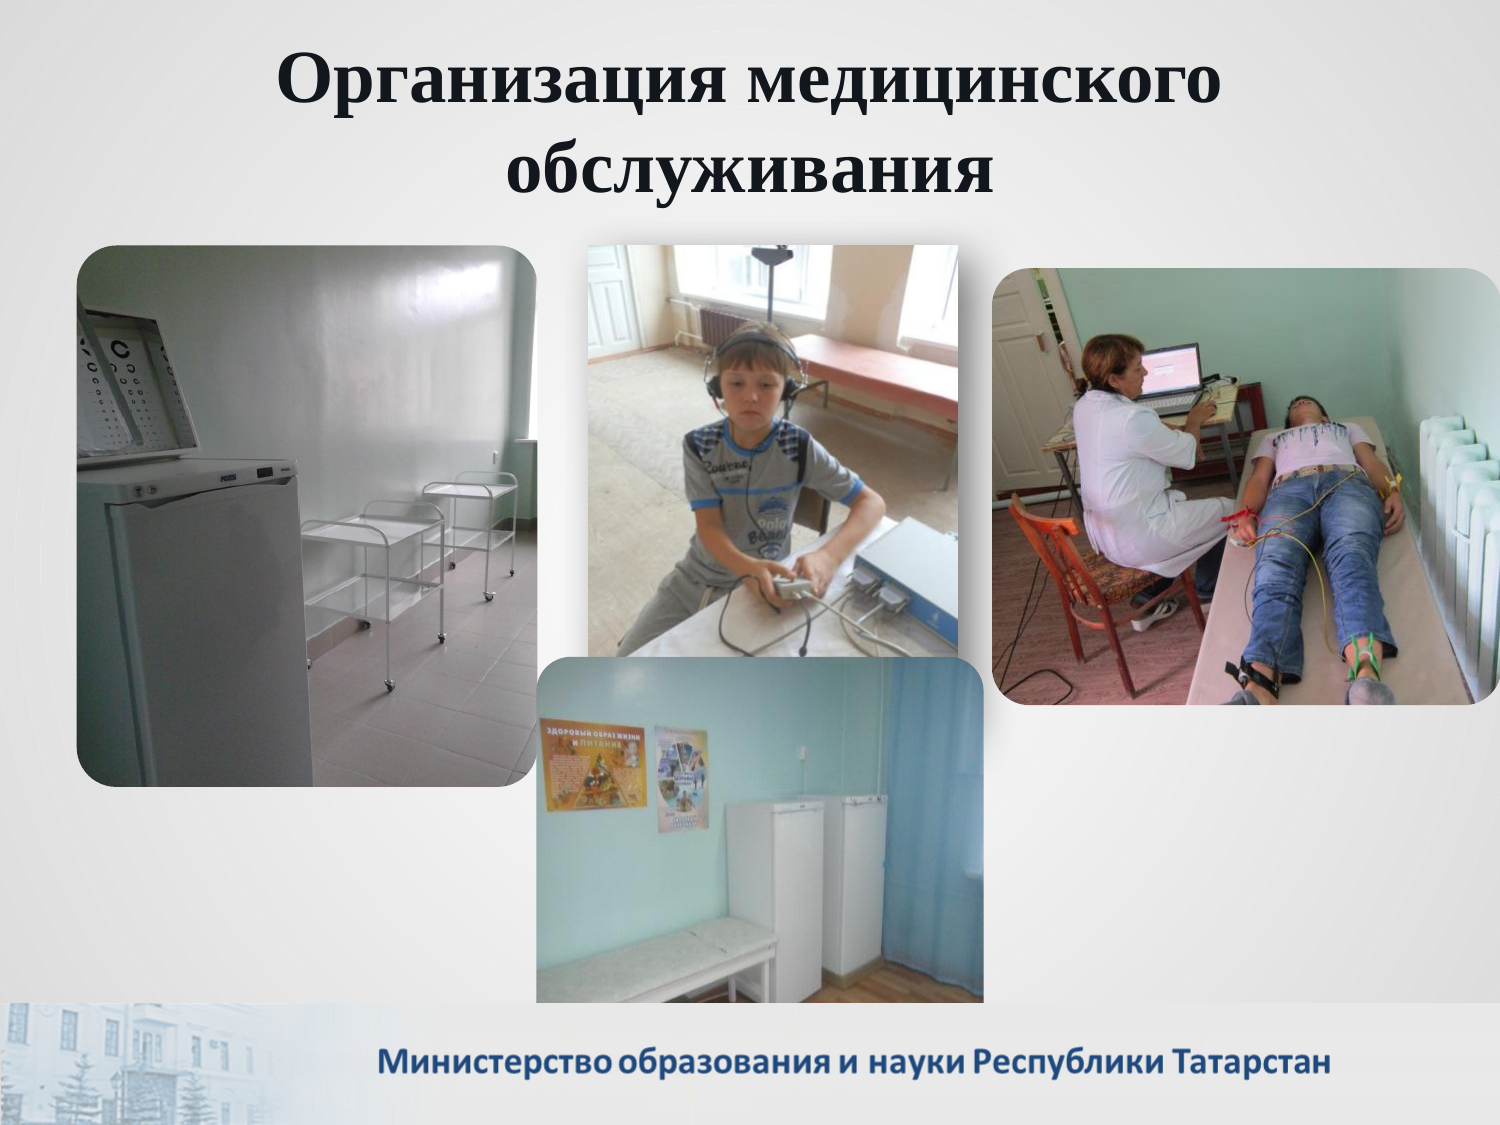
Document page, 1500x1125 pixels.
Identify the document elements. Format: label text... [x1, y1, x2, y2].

title Организация медицинского обслуживания [75, 19, 1425, 216]
picture [1, 245, 1500, 1125]
picture [991, 267, 1500, 706]
